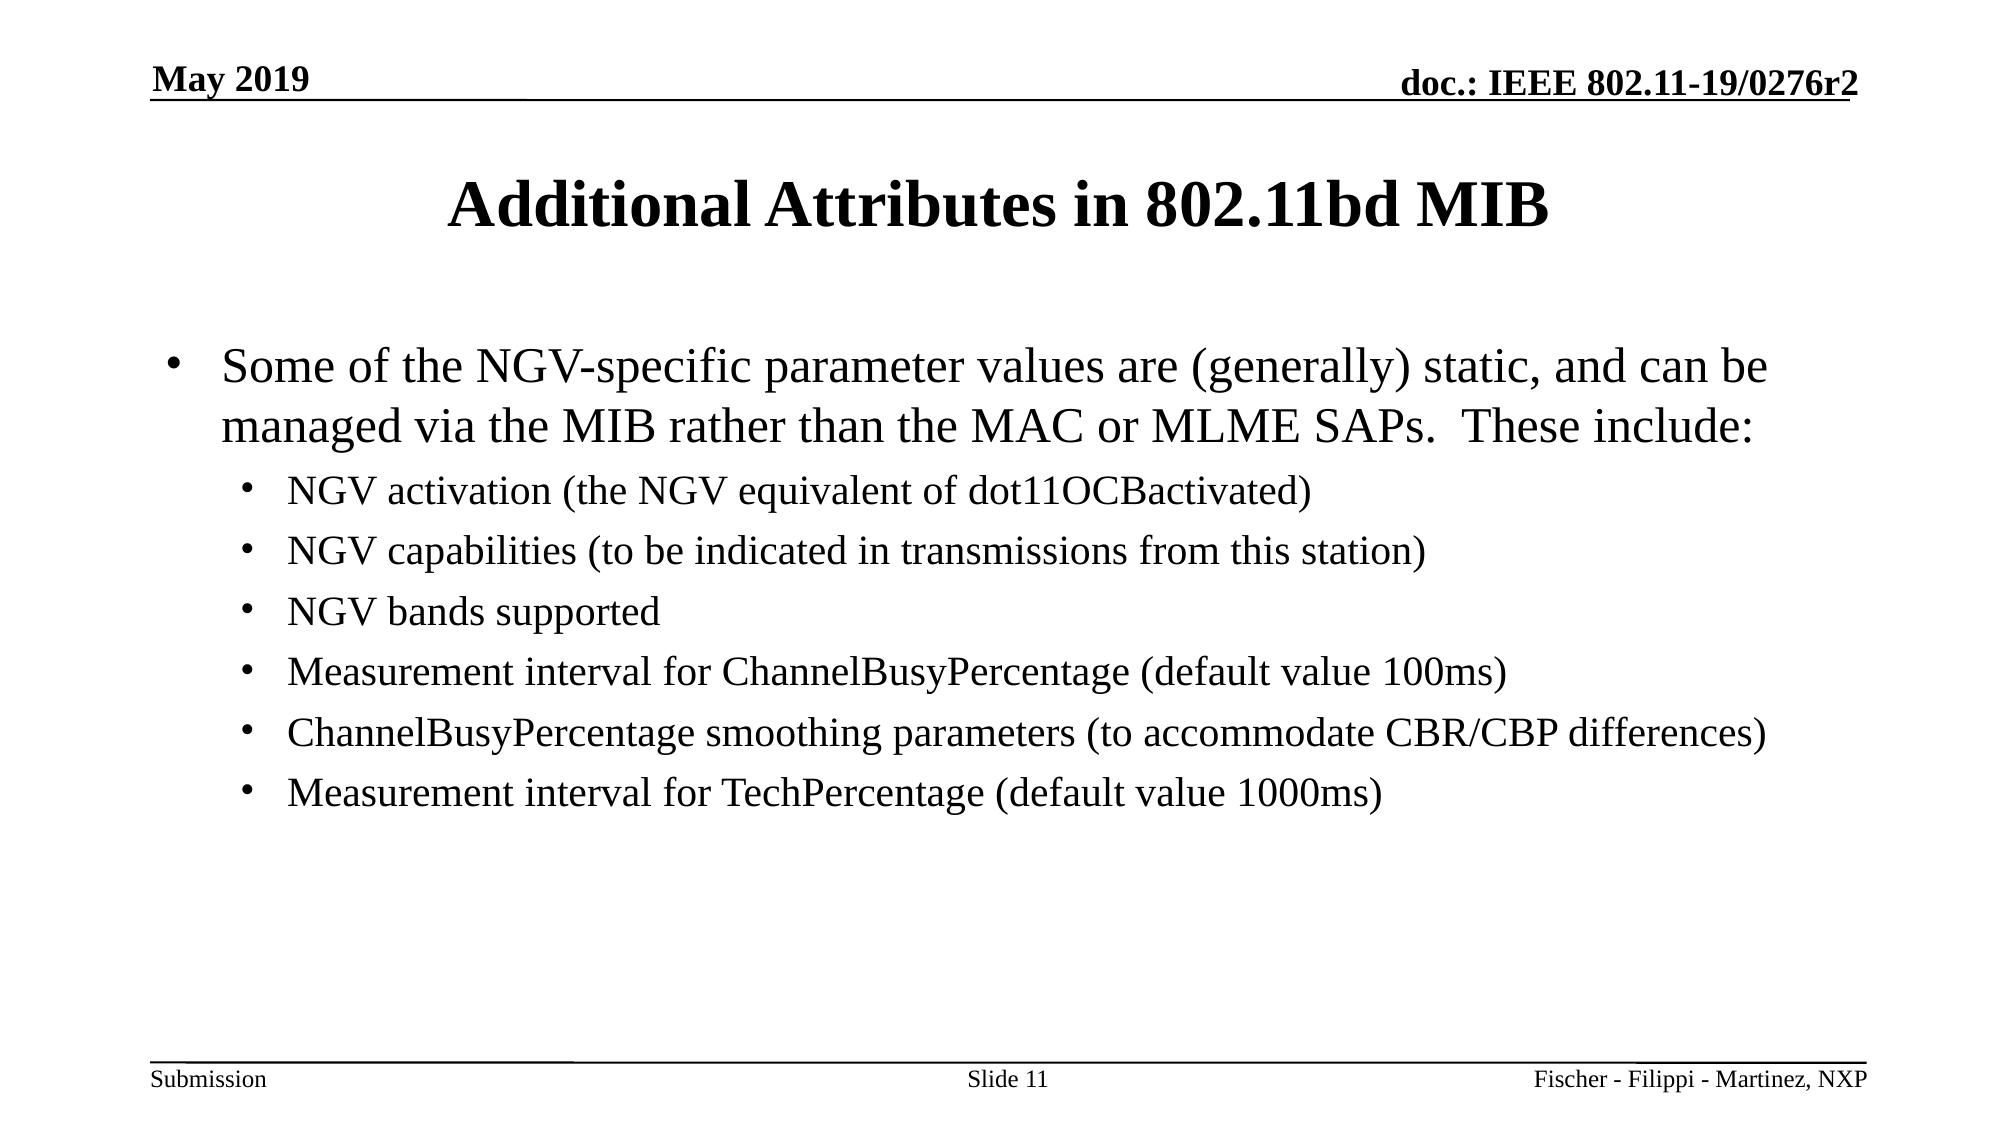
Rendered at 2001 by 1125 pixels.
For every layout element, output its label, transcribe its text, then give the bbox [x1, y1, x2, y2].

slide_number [152, 54, 563, 100]
list Some of the NGV-specific parameter values are (generally) static, and can be managed via the MIB rather than the MAC or MLME SAPs. These include: NGV activation (the NGV equivalent of dot11OCBactivated) NGV capabilities (to be indicated in transmissions from this station) NGV bands supported Measurement interval for ChannelBusyPercentage (default value 100ms) ChannelBusyPercentage smoothing parameters (to accommodate CBR/CBP differences) Measurement interval for TechPercentage (default value 1000ms) [149, 324, 1850, 1000]
title Additional Attributes in 802.11bd MIB [149, 112, 1850, 288]
footer Fischer - Filippi - Martinez, NXP [1171, 1061, 1869, 1093]
slide_number Slide 11 [950, 1061, 1067, 1123]
